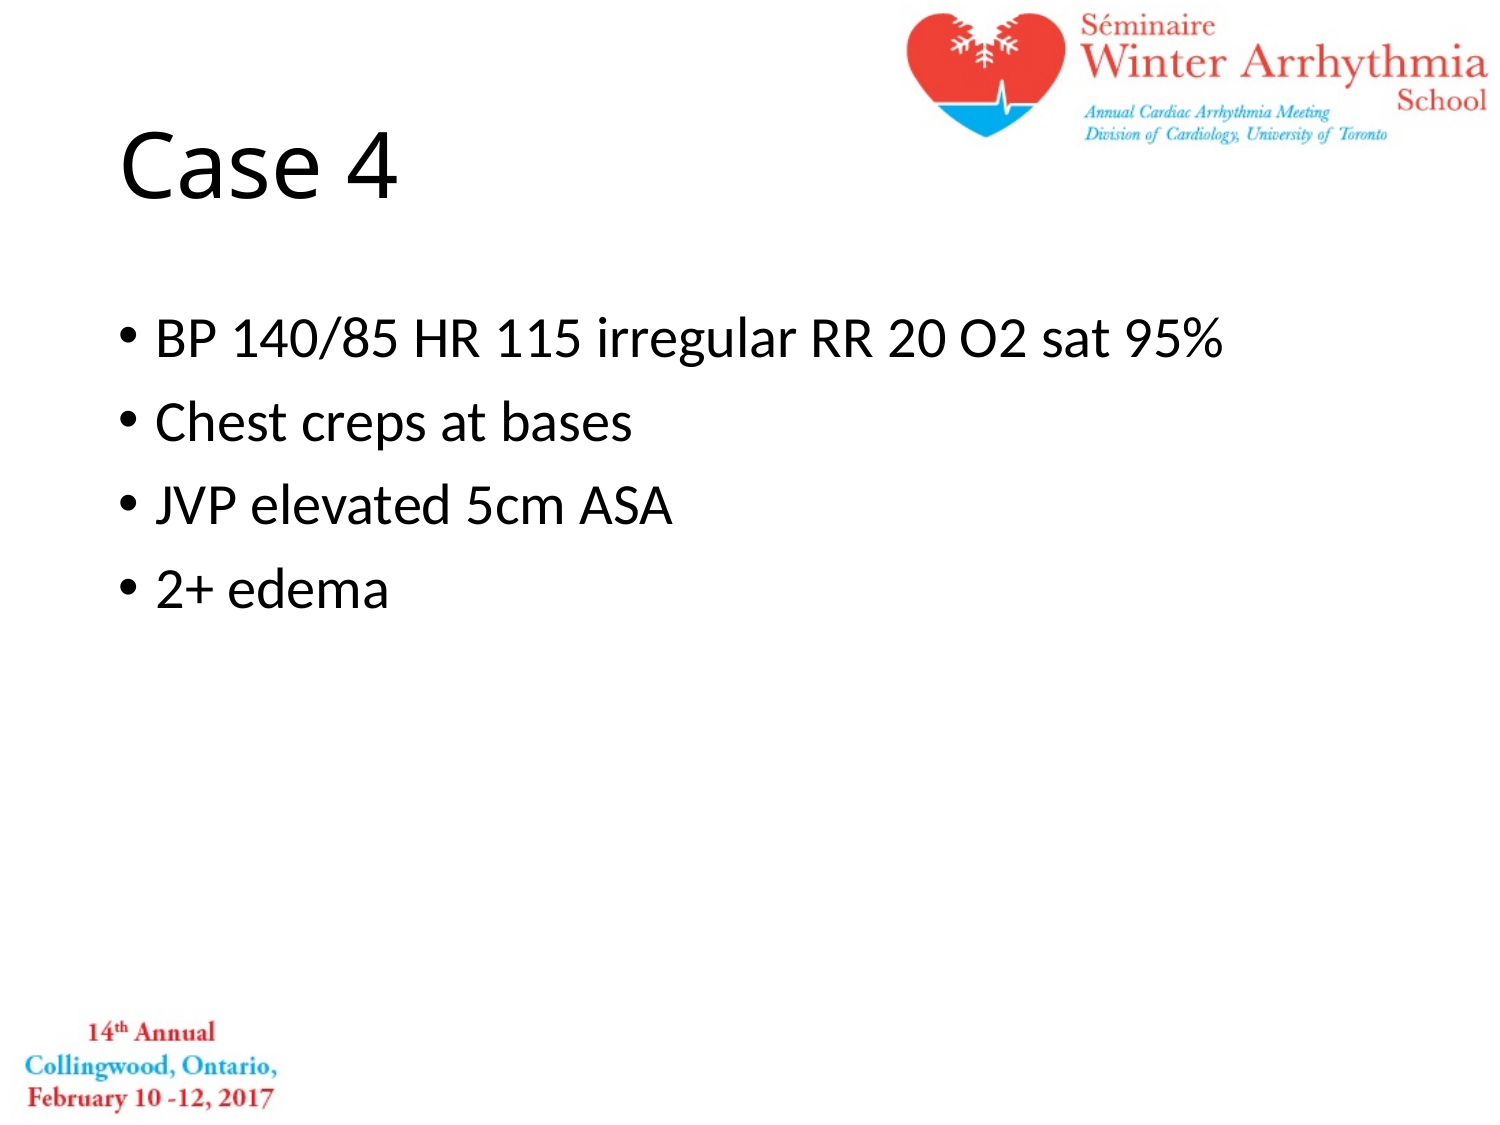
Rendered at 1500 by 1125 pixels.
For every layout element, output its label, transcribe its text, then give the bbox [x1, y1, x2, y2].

list BP 140/85 HR 115 irregular RR 20 O2 sat 95% Chest creps at bases JVP elevated 5cm ASA 2+ edema [103, 299, 1397, 1014]
picture [10, 1009, 288, 1121]
picture [899, 3, 1496, 151]
title Case 4 [103, 59, 1397, 278]
